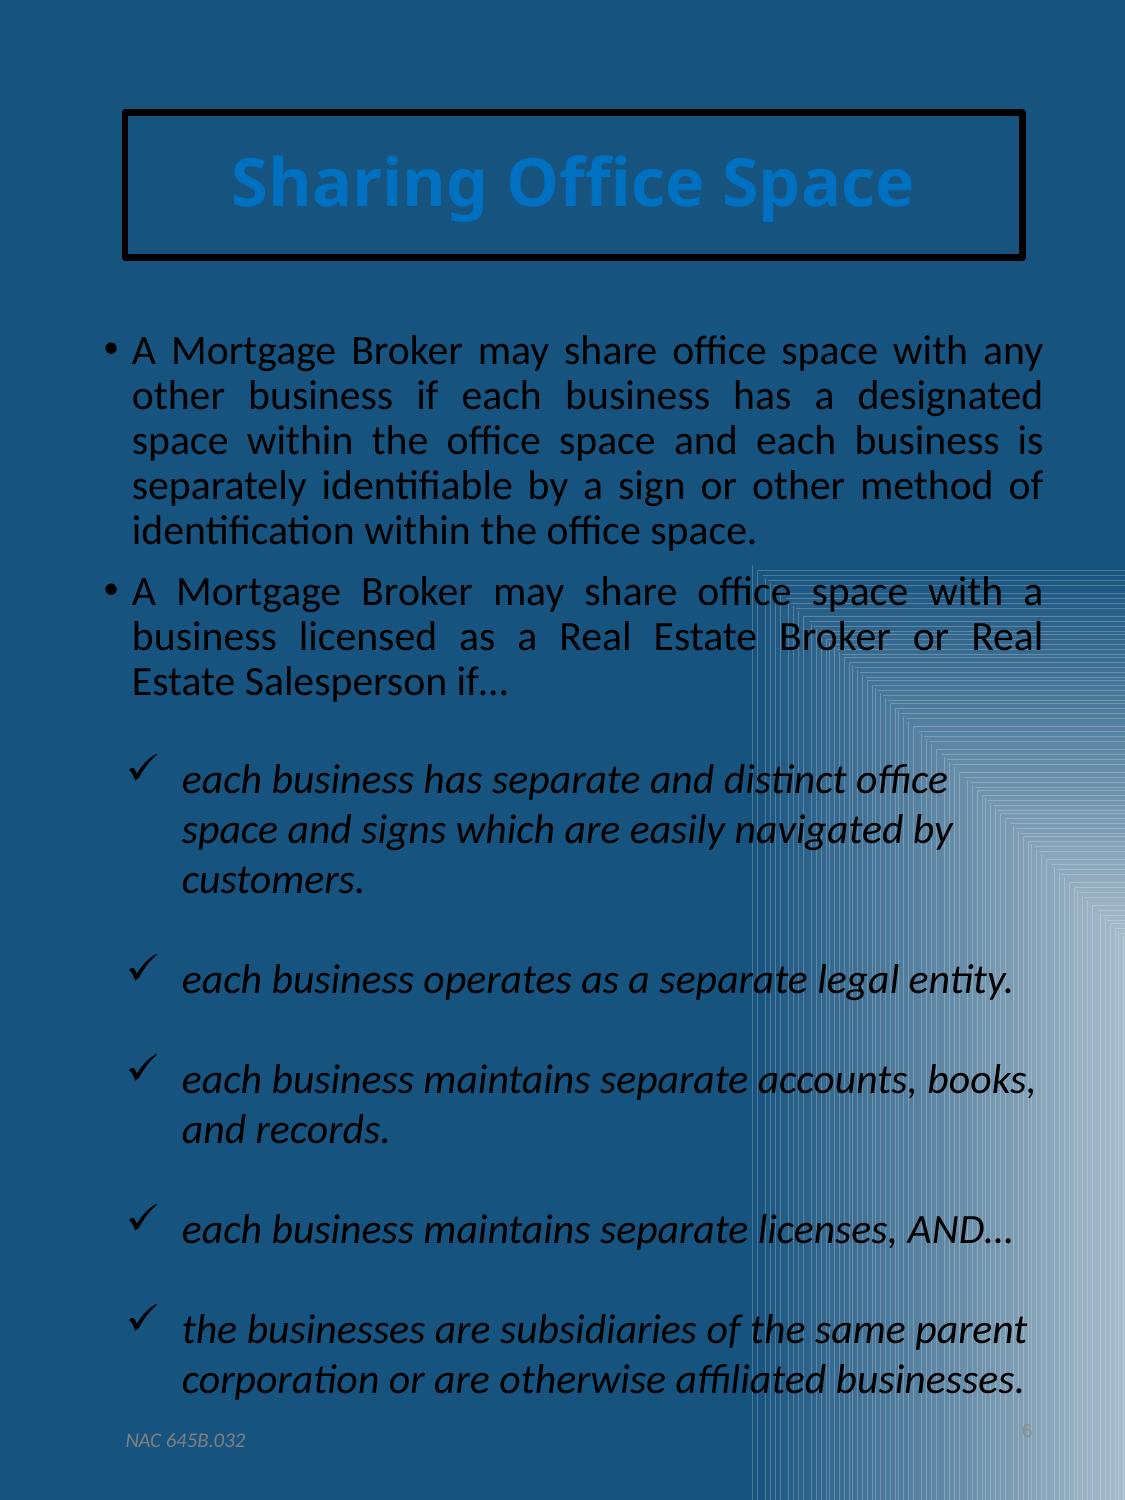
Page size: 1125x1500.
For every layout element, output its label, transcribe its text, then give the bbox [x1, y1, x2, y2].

list A Mortgage Broker may share office space with any other business if each business has a designated space within the office space and each business is separately identifiable by a sign or other method of identification within the office space. A Mortgage Broker may share office space with a business licensed as a Real Estate Broker or Real Estate Salesperson if… [88, 320, 1059, 722]
text_box each business has separate and distinct office space and signs which are easily navigated by customers. each business operates as a separate legal entity. each business maintains separate accounts, books, and records. each business maintains separate licenses, AND… the businesses are subsidiaries of the same parent corporation or are otherwise affiliated businesses. NAC 645B.032 [110, 744, 1059, 1459]
title Sharing Office Space [125, 112, 1023, 258]
slide_number 6 [794, 1459, 1048, 1471]
